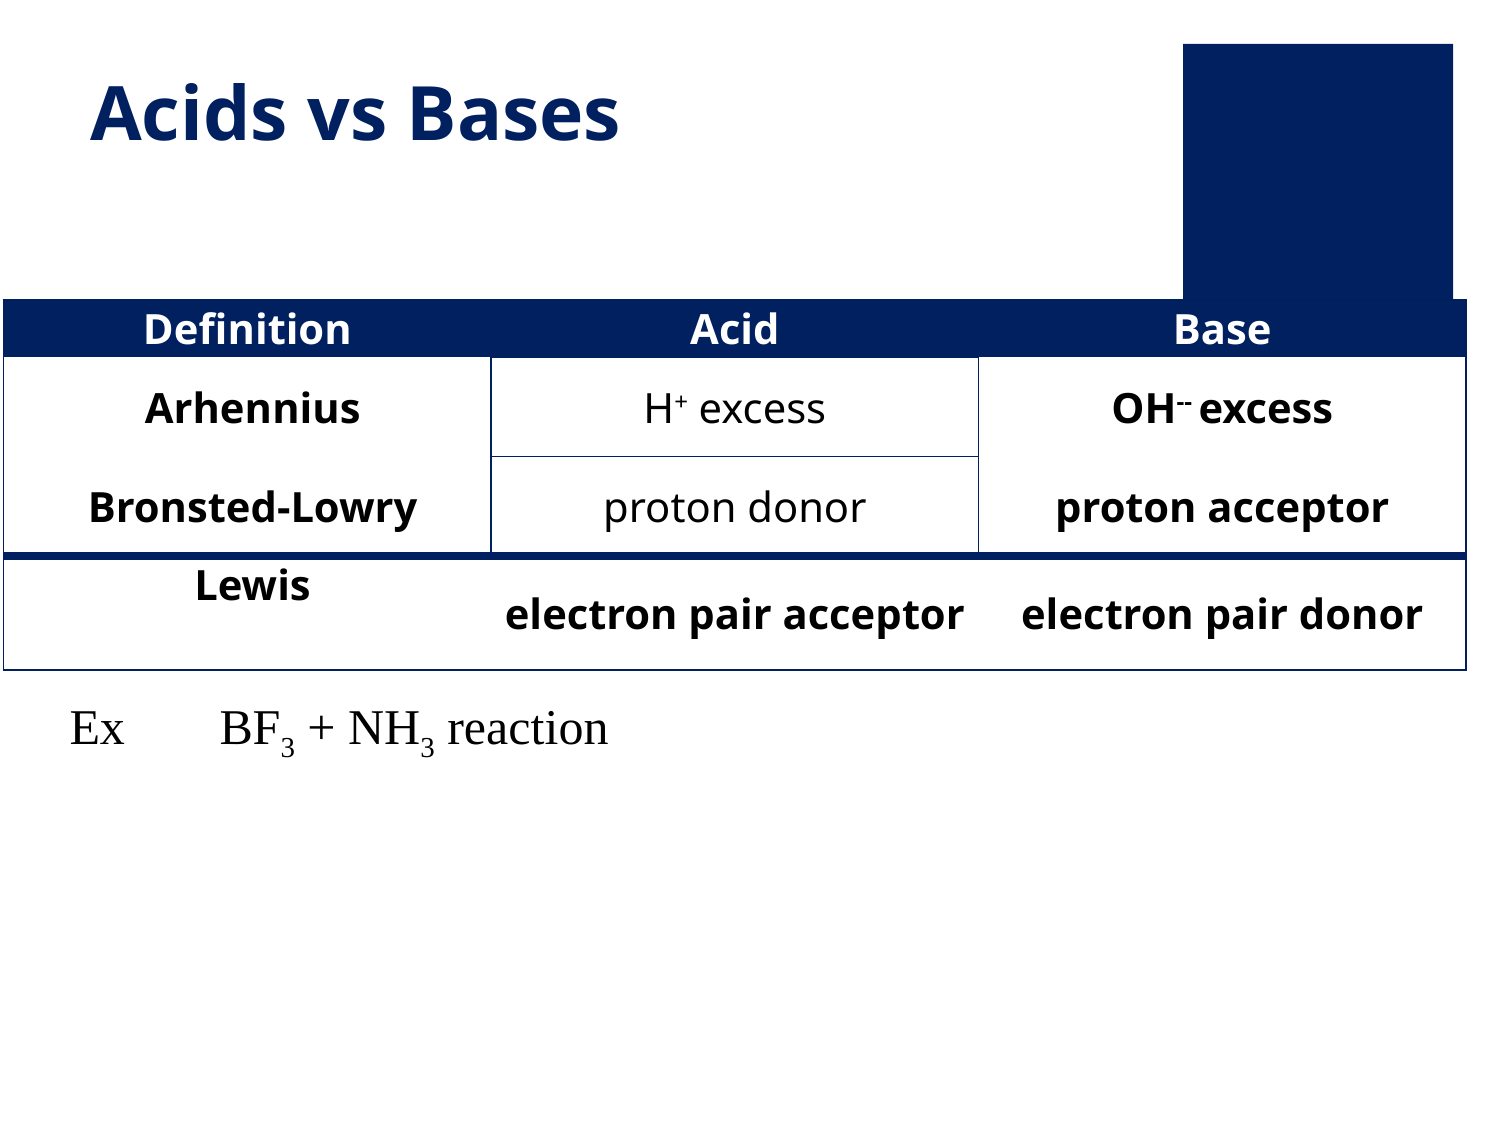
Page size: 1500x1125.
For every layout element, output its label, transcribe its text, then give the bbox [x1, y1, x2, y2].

table_cell H+ excess [492, 358, 978, 456]
table_header Definition [4, 301, 491, 357]
table_cell electron pair donor [979, 560, 1465, 669]
table_cell proton acceptor [979, 457, 1465, 552]
table_cell Arhennius [4, 357, 490, 457]
table_cell proton donor [492, 457, 978, 552]
table_cell Lewis [4, 560, 491, 669]
table_cell Bronsted-Lowry [4, 457, 490, 552]
table_header Base [979, 301, 1465, 357]
table_cell OH-‑ excess [979, 357, 1465, 457]
title Acids vs Bases [74, 37, 1176, 163]
table_cell electron pair acceptor [491, 560, 979, 669]
table_header Acid [491, 301, 979, 356]
text_box Ex BF3 + NH3 reaction [54, 687, 624, 771]
